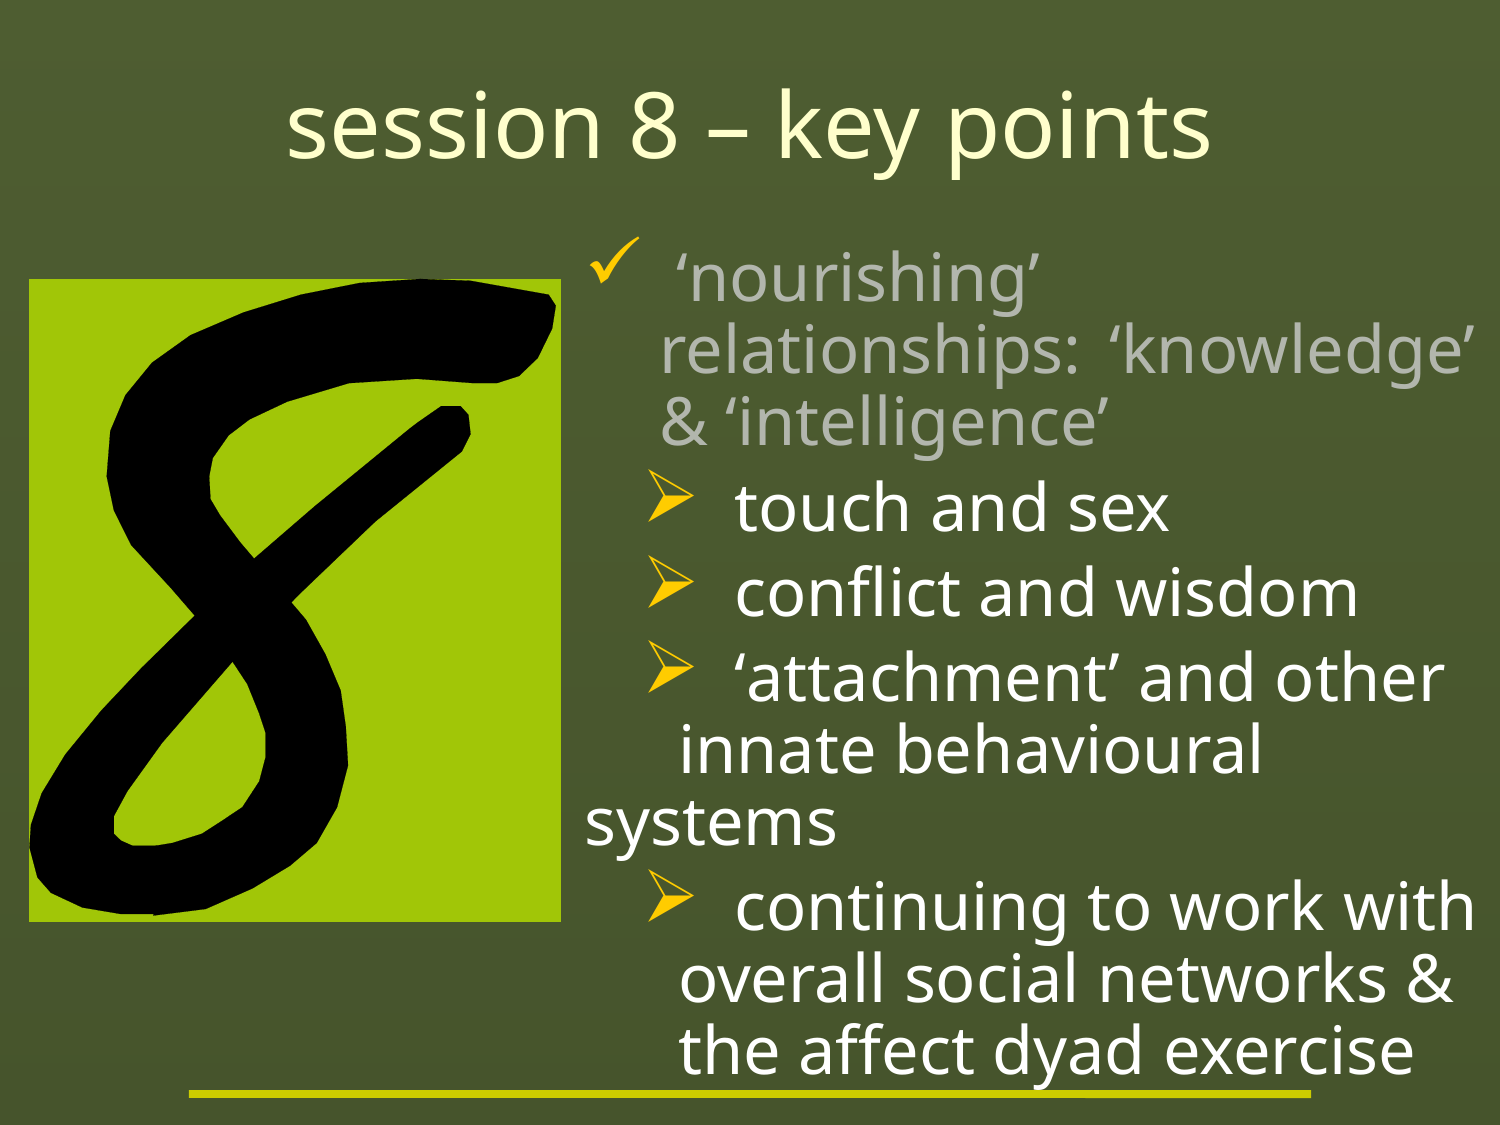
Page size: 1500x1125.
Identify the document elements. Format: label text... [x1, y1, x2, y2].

list ‘nourishing’ relationships: ‘knowledge’ & ‘intelligence’ touch and sex conflict and wisdom ‘attachment’ and other innate behavioural systems continuing to work with overall social networks & the affect dyad exercise [567, 236, 1495, 988]
title session 8 – key points [53, 67, 1447, 185]
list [29, 278, 562, 923]
